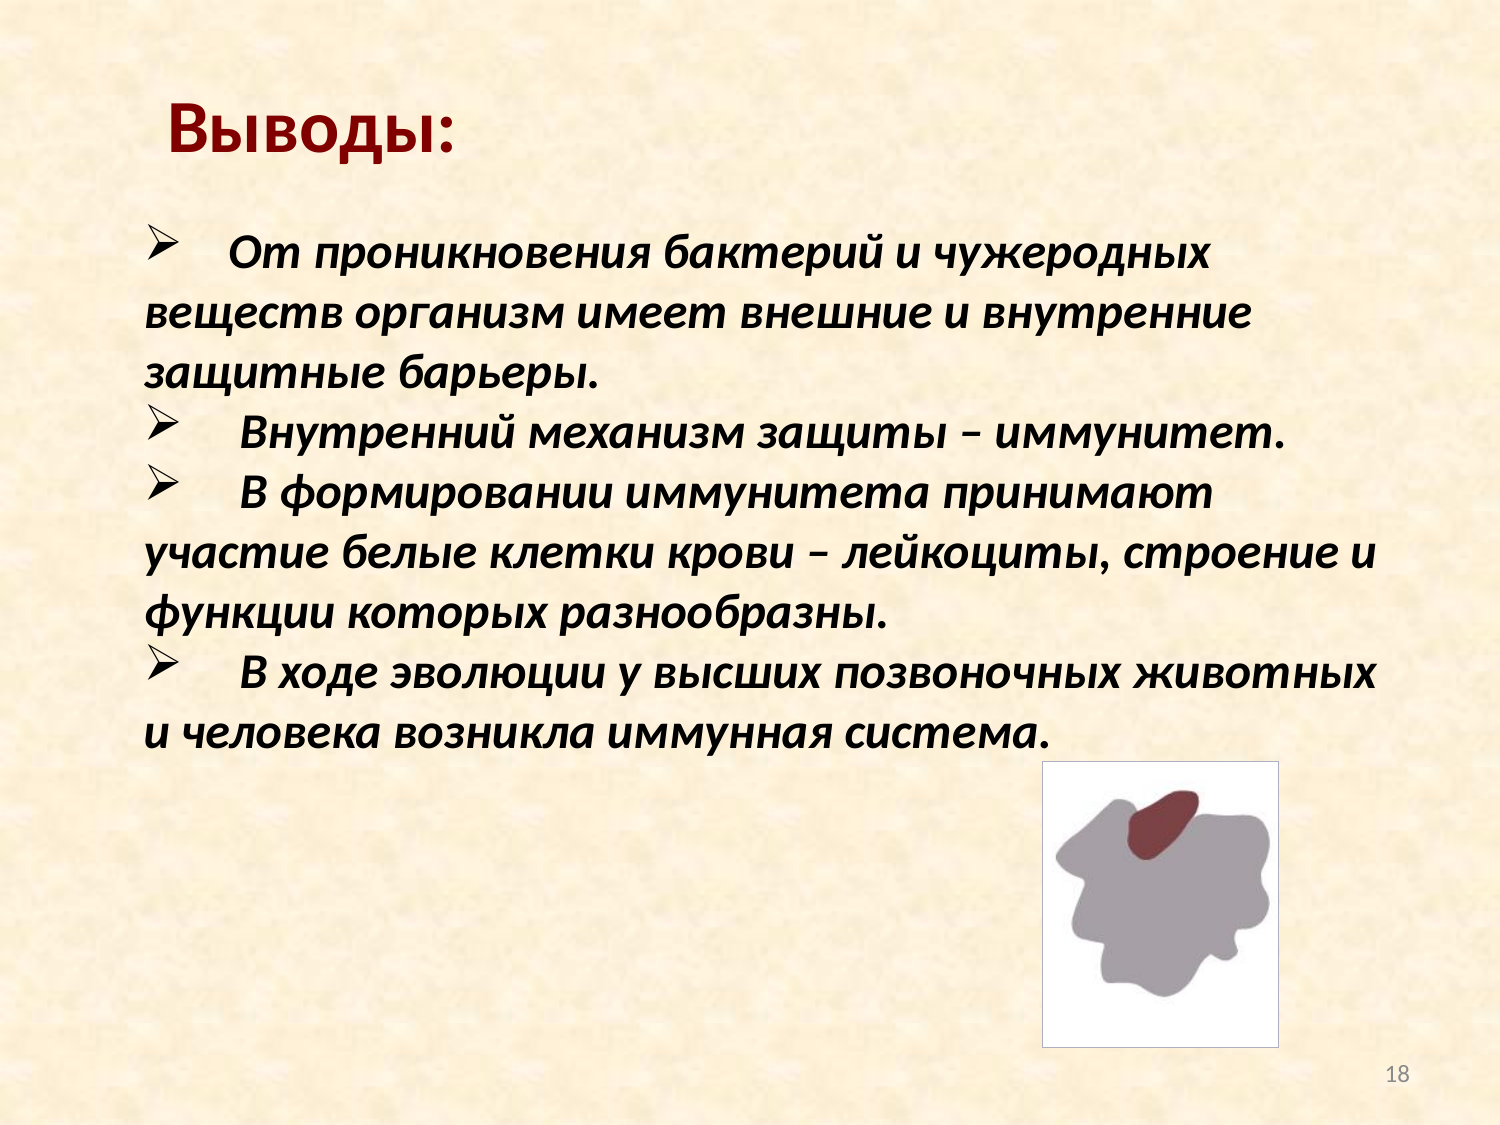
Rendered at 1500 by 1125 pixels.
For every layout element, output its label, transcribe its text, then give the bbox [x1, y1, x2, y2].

text_box От проникновения бактерий и чужеродных веществ организм имеет внешние и внутренние защитные барьеры. Внутренний механизм защиты – иммунитет. В формировании иммунитета принимают участие белые клетки крови – лейкоциты, строение и функции которых разнообразны. В ходе эволюции у высших позвоночных животных и человека возникла иммунная система. [128, 210, 1418, 766]
slide_number 18 [1074, 1042, 1425, 1103]
picture [0, 0, 1500, 1125]
text_box Выводы: [152, 70, 1196, 175]
